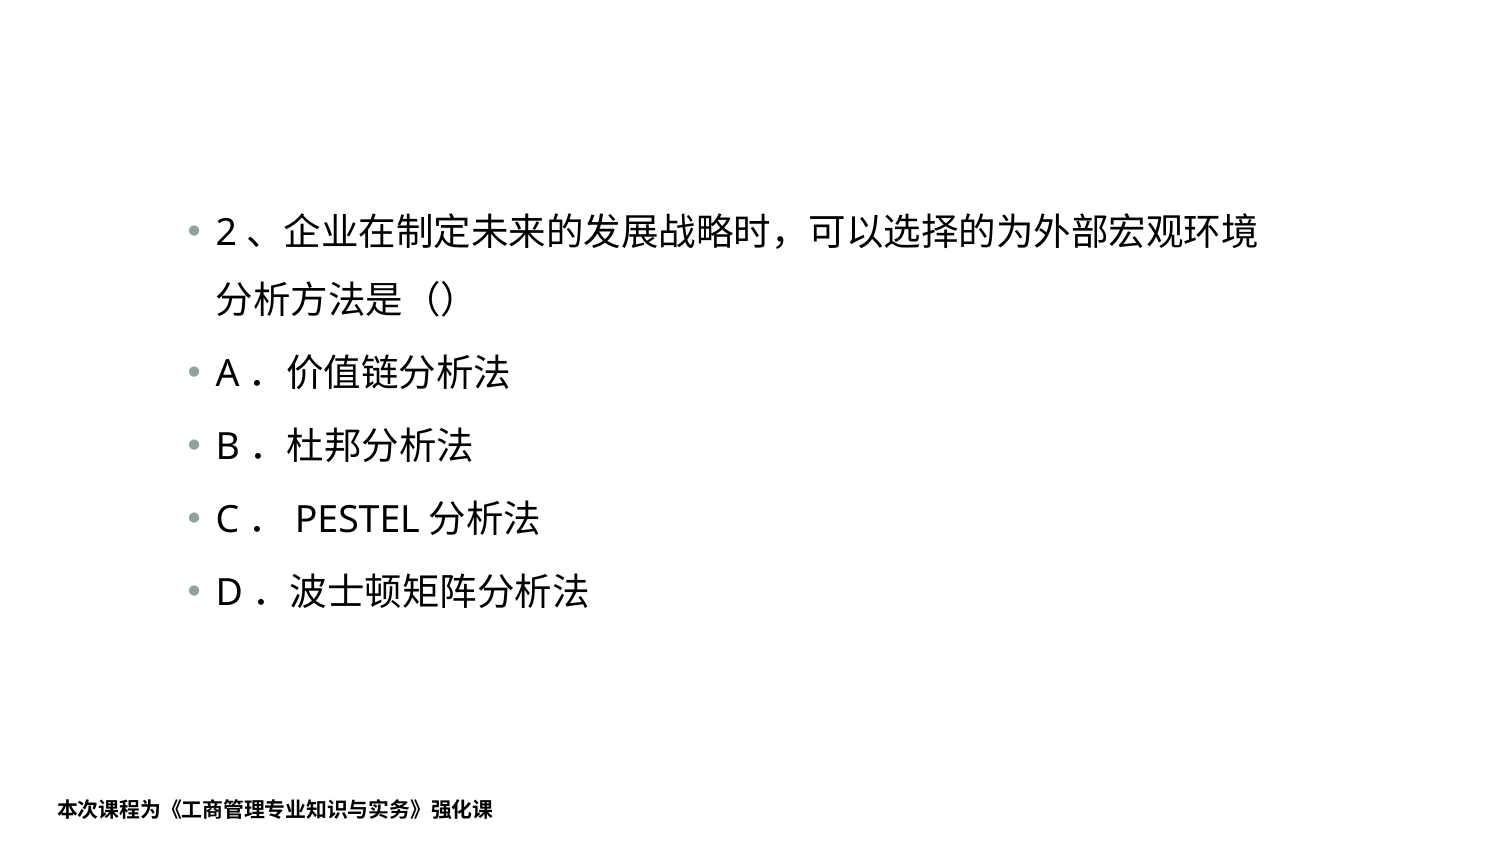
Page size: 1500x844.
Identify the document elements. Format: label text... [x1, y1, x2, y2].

list 2、企业在制定未来的发展战略时，可以选择的为外部宏观环境分析方法是（） A．价值链分析法 B．杜邦分析法 C．PESTEL分析法 D．波士顿矩阵分析法 [158, 178, 1293, 722]
